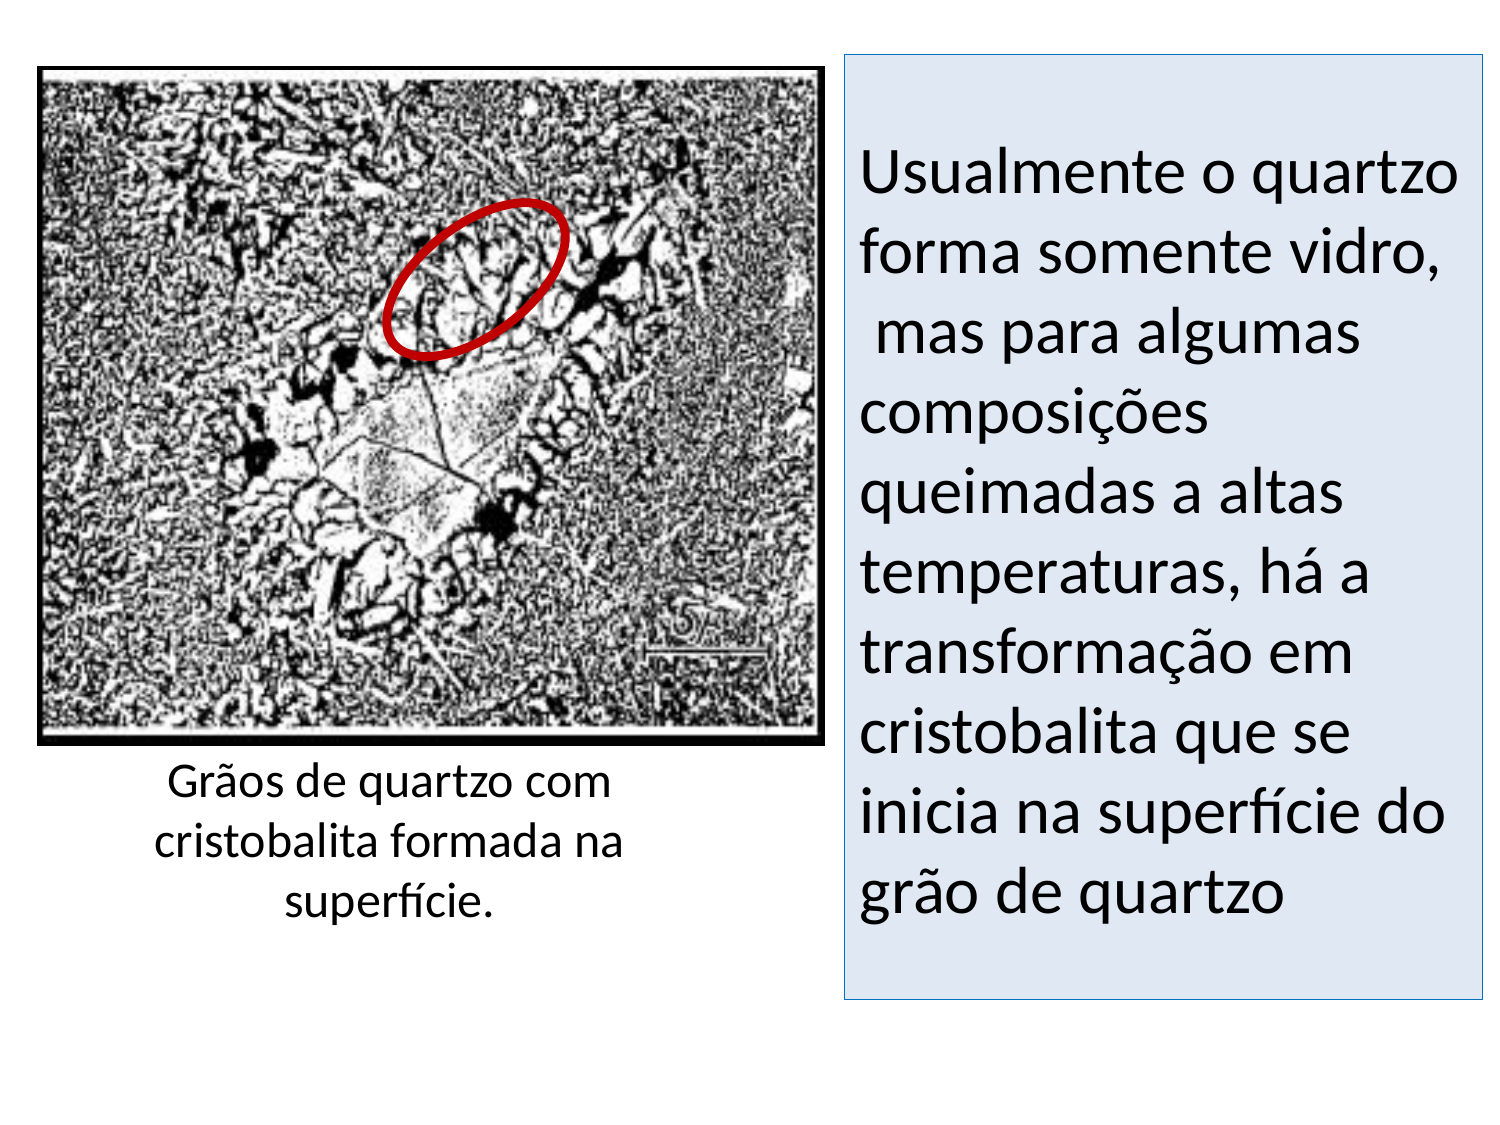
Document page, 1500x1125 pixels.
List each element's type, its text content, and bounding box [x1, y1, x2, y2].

title Usualmente o quartzo forma somente vidro, mas para algumas composições queimadas a altas temperaturas, há a transformação em cristobalita que se inicia na superfície do grão de quartzo [844, 54, 1483, 1000]
text_box Grãos de quartzo com cristobalita formada na superfície. [112, 751, 668, 935]
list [41, 69, 822, 743]
